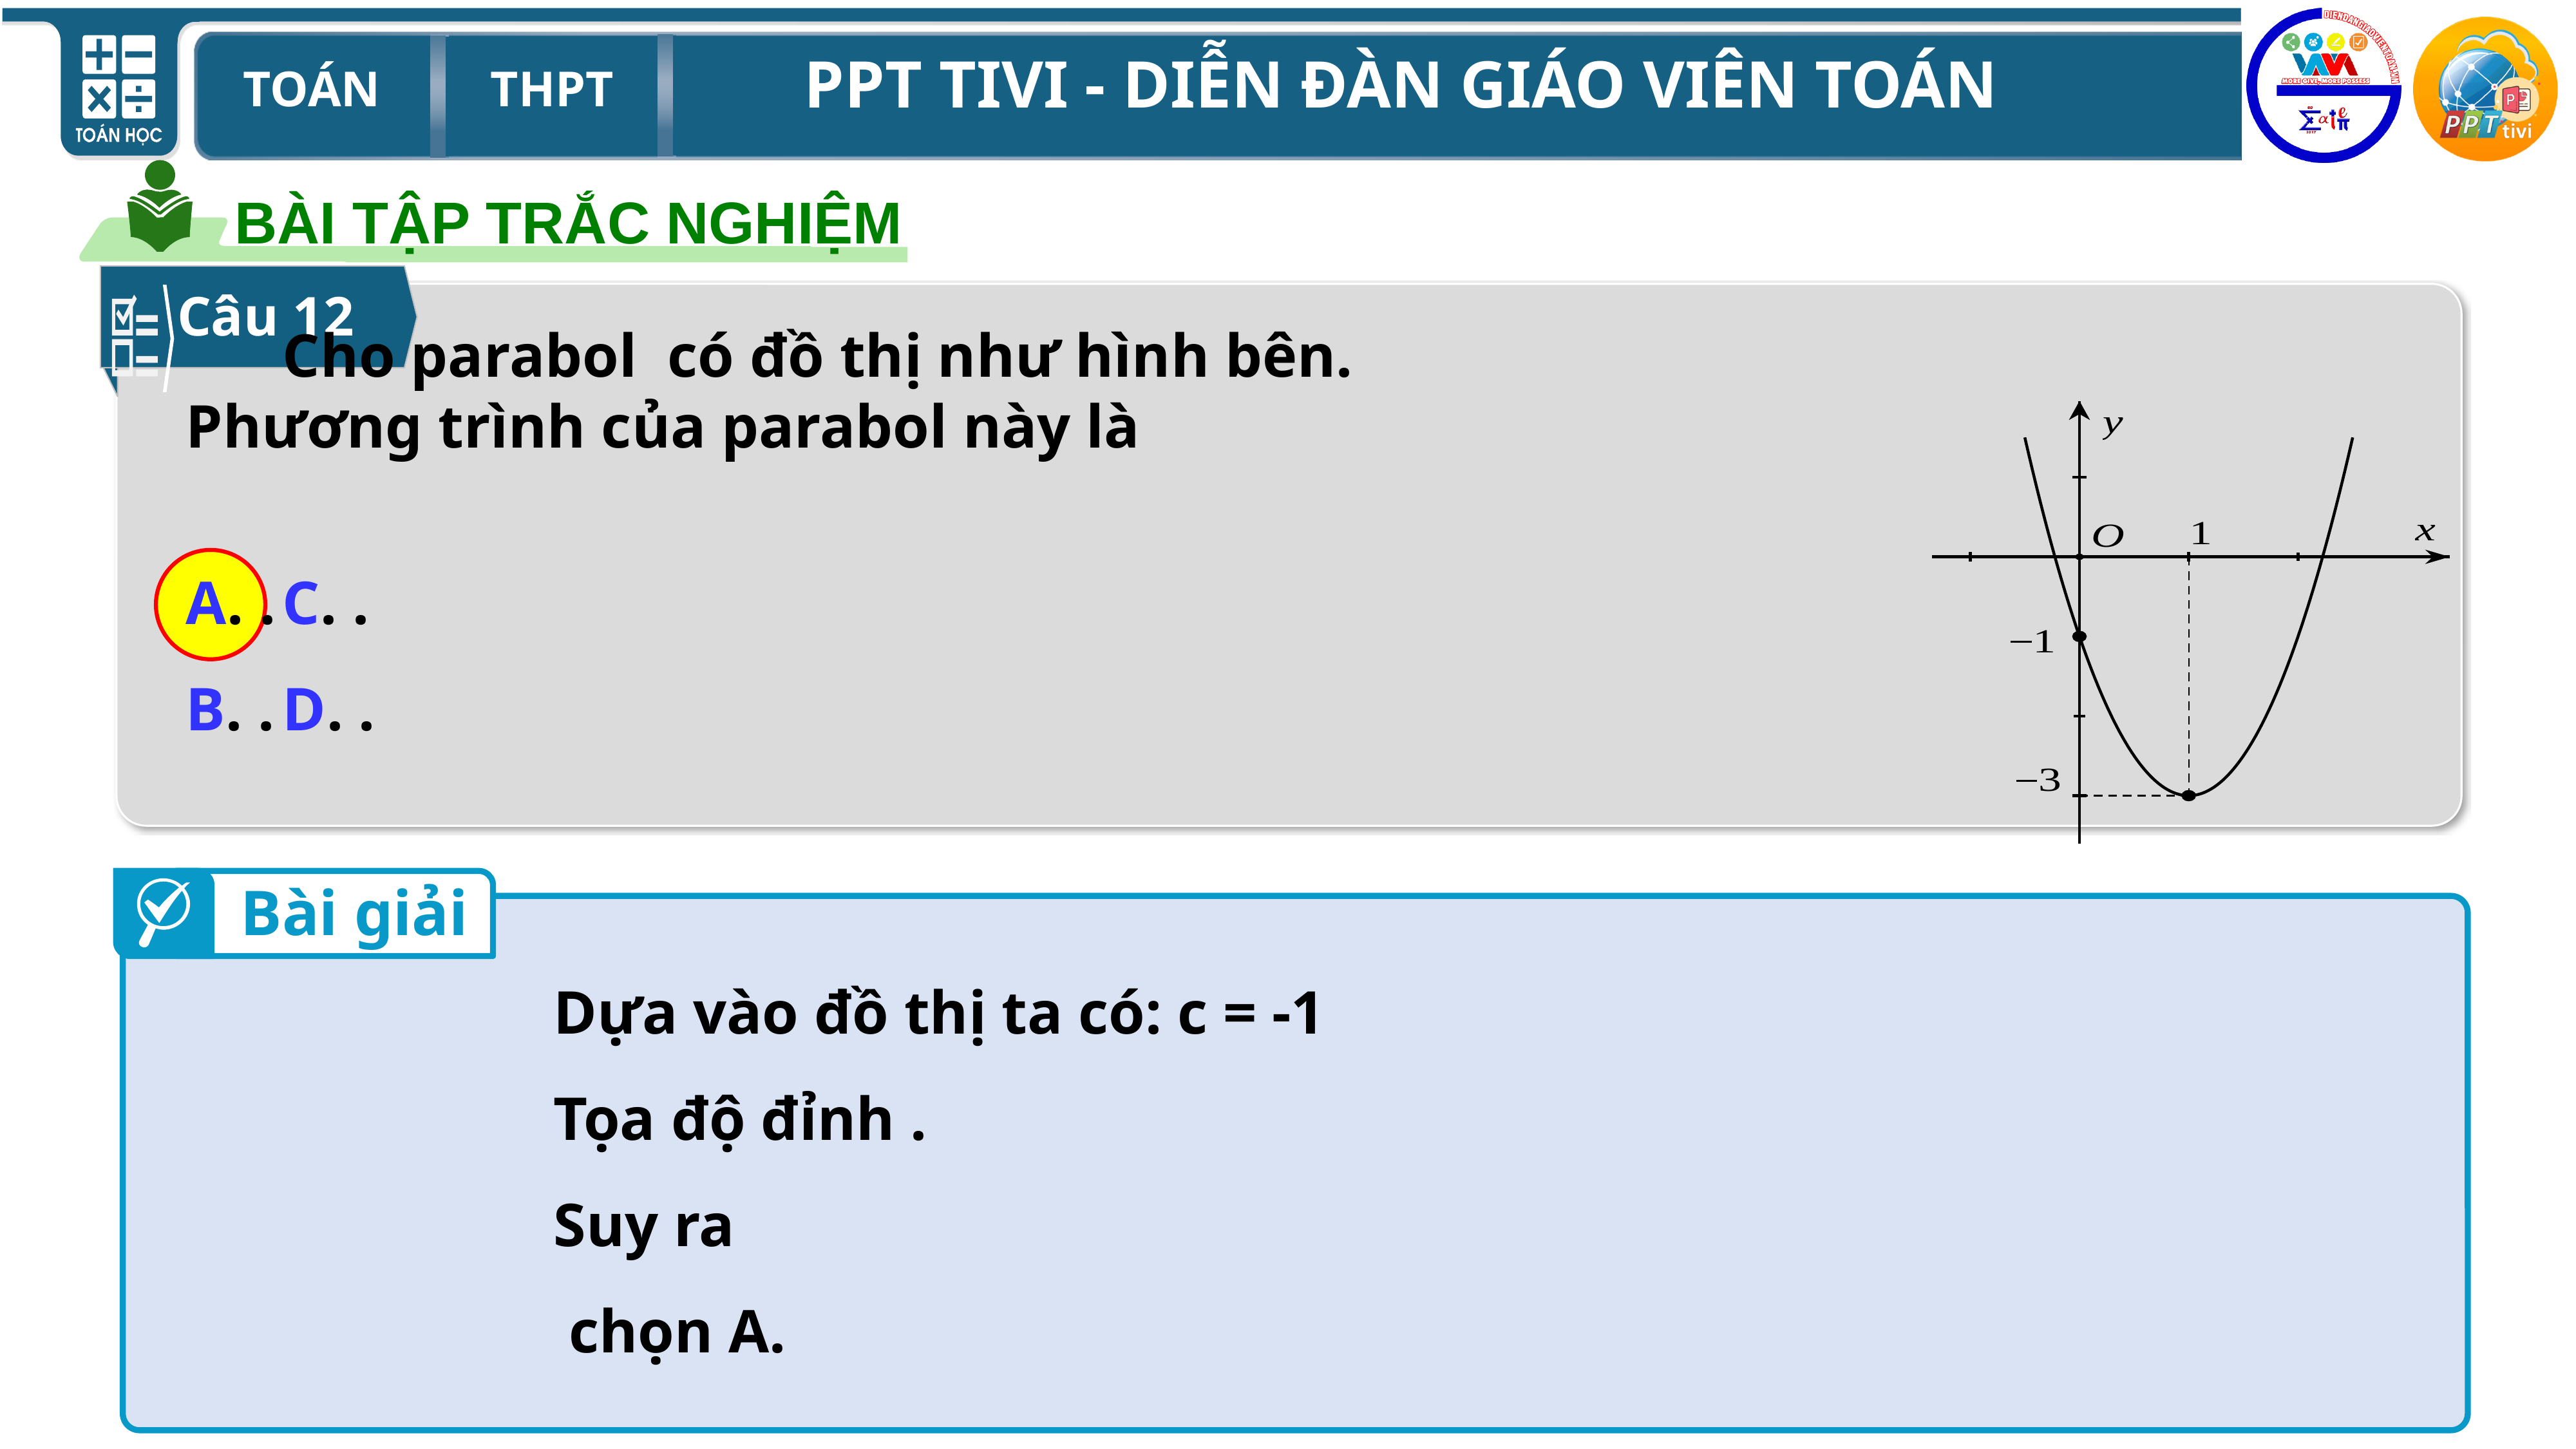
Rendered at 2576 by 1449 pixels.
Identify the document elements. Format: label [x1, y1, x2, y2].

text_box [116, 869, 2468, 1430]
picture [2, 22, 2242, 160]
text_box [100, 265, 2462, 826]
picture [2412, 16, 2558, 162]
picture [1931, 394, 2459, 844]
picture [2246, 8, 2401, 163]
text_box [78, 160, 1102, 278]
